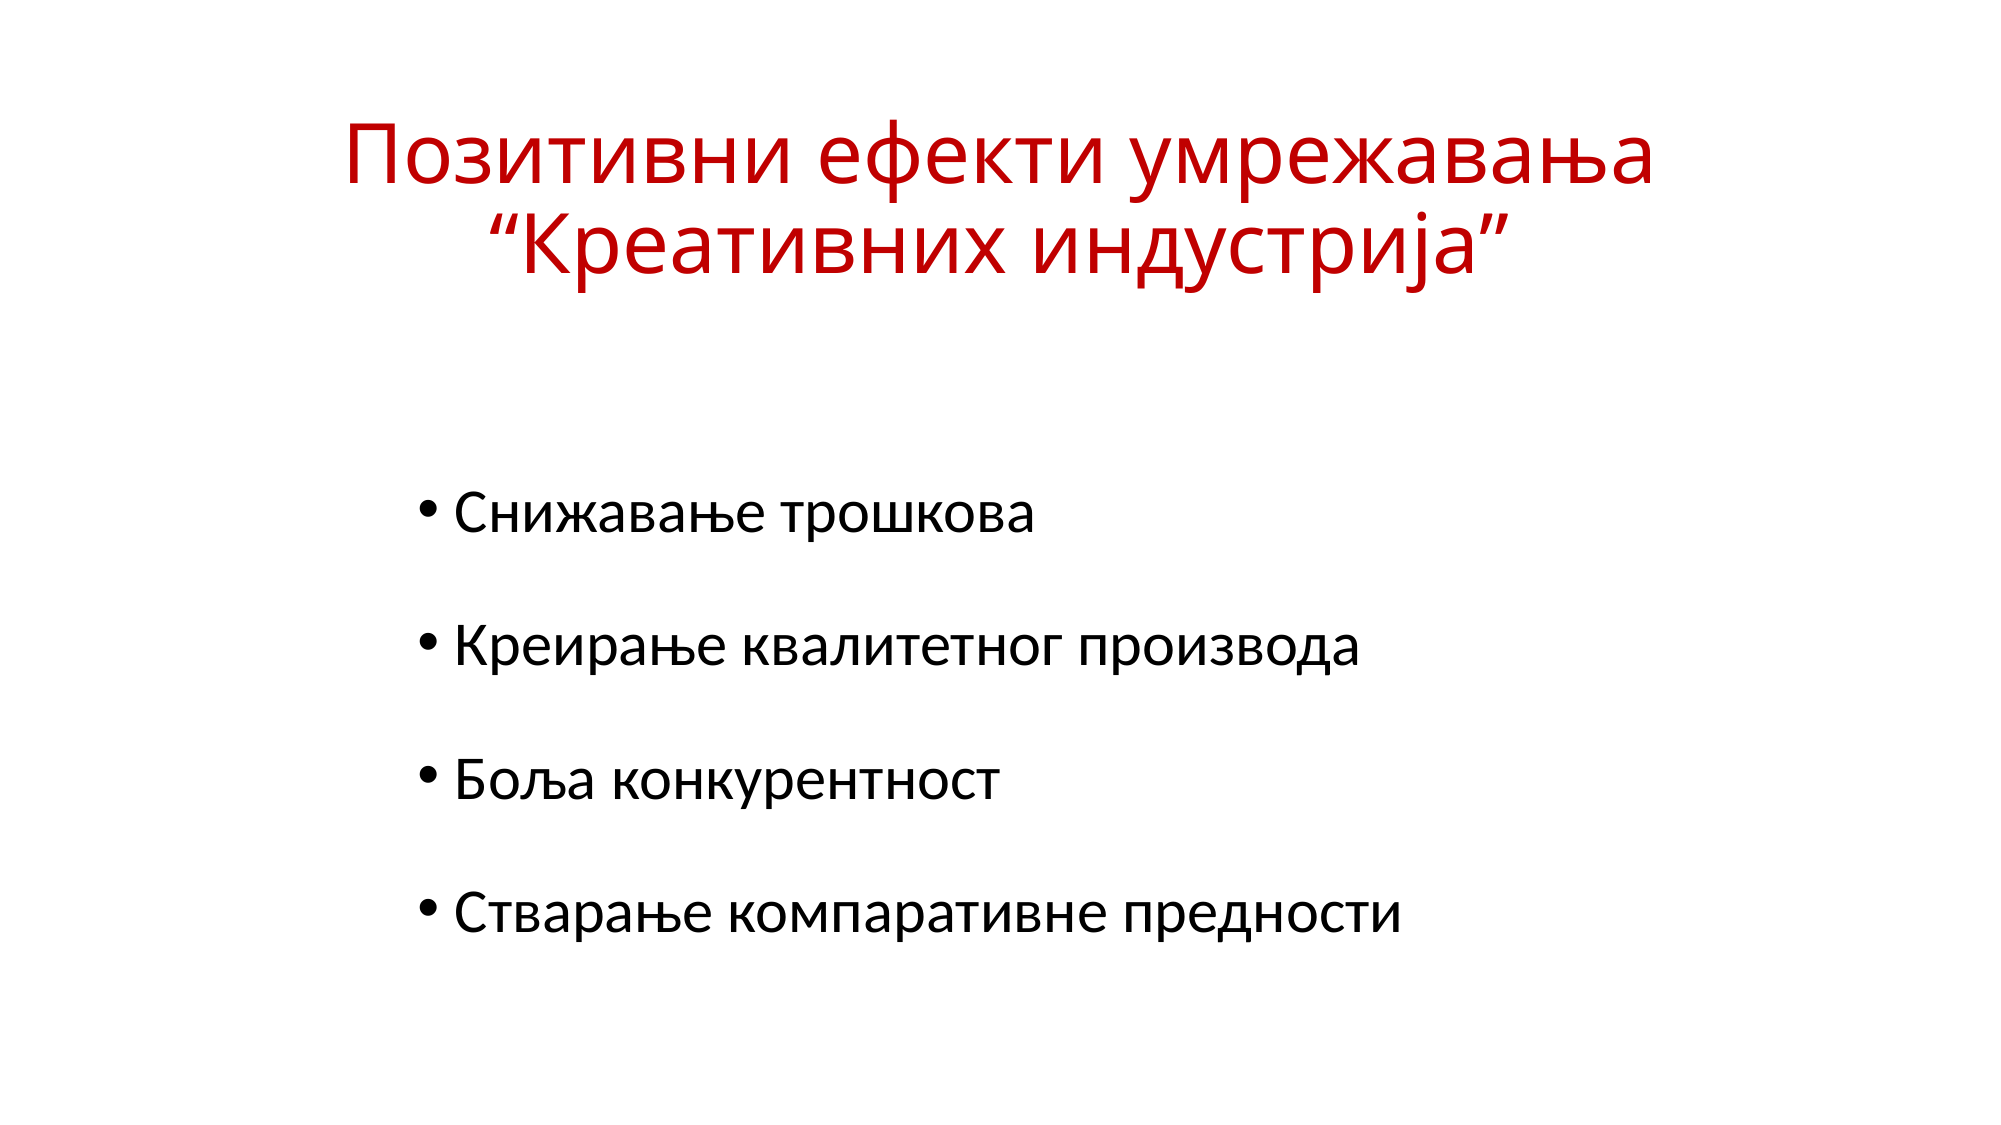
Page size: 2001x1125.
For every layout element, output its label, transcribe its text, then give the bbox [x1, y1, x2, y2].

title Позитивни ефекти умрежавања “Креативних индустрија” [324, 83, 1675, 321]
list Снижавање трошкова Креирање квалитетног производа Боља конкурентност Стварање компаративне предности [402, 341, 1675, 1005]
